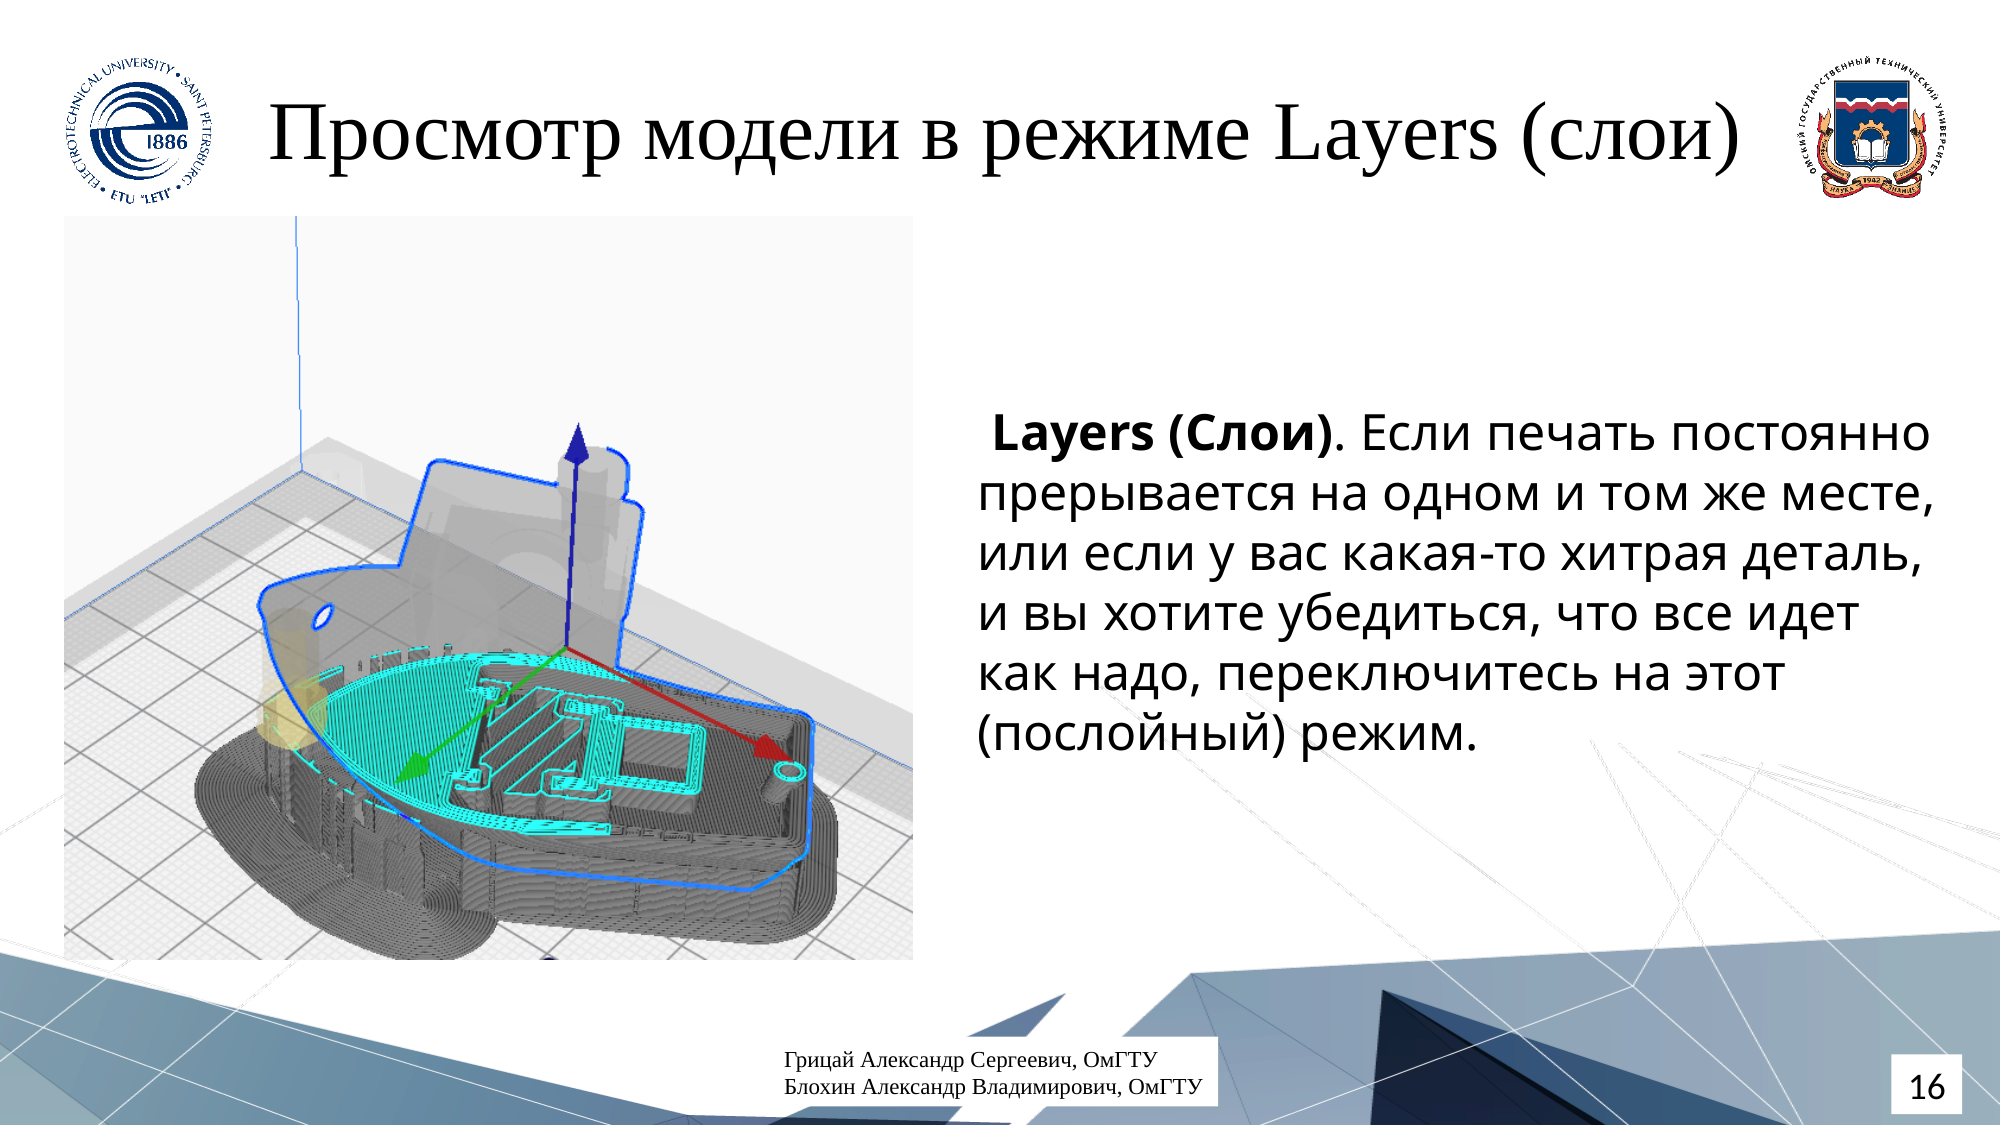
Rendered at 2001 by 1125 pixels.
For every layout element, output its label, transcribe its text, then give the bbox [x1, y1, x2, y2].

picture [0, 0, 2000, 1125]
text_box 16 [1891, 1054, 1963, 1115]
text_box Просмотр модели в режиме Layers (слои) [213, 68, 1797, 184]
text_box Layers (Слои). Если печать постоянно прерывается на одном и том же месте, или если у вас какая-то хитрая деталь, и вы хотите убедиться, что все идет как надо, переключитесь на этот (послойный) режим. [962, 392, 1963, 768]
text_box Грицай Александр Сергеевич, ОмГТУ Блохин Александр Владимирович, ОмГТУ [769, 1036, 1219, 1107]
